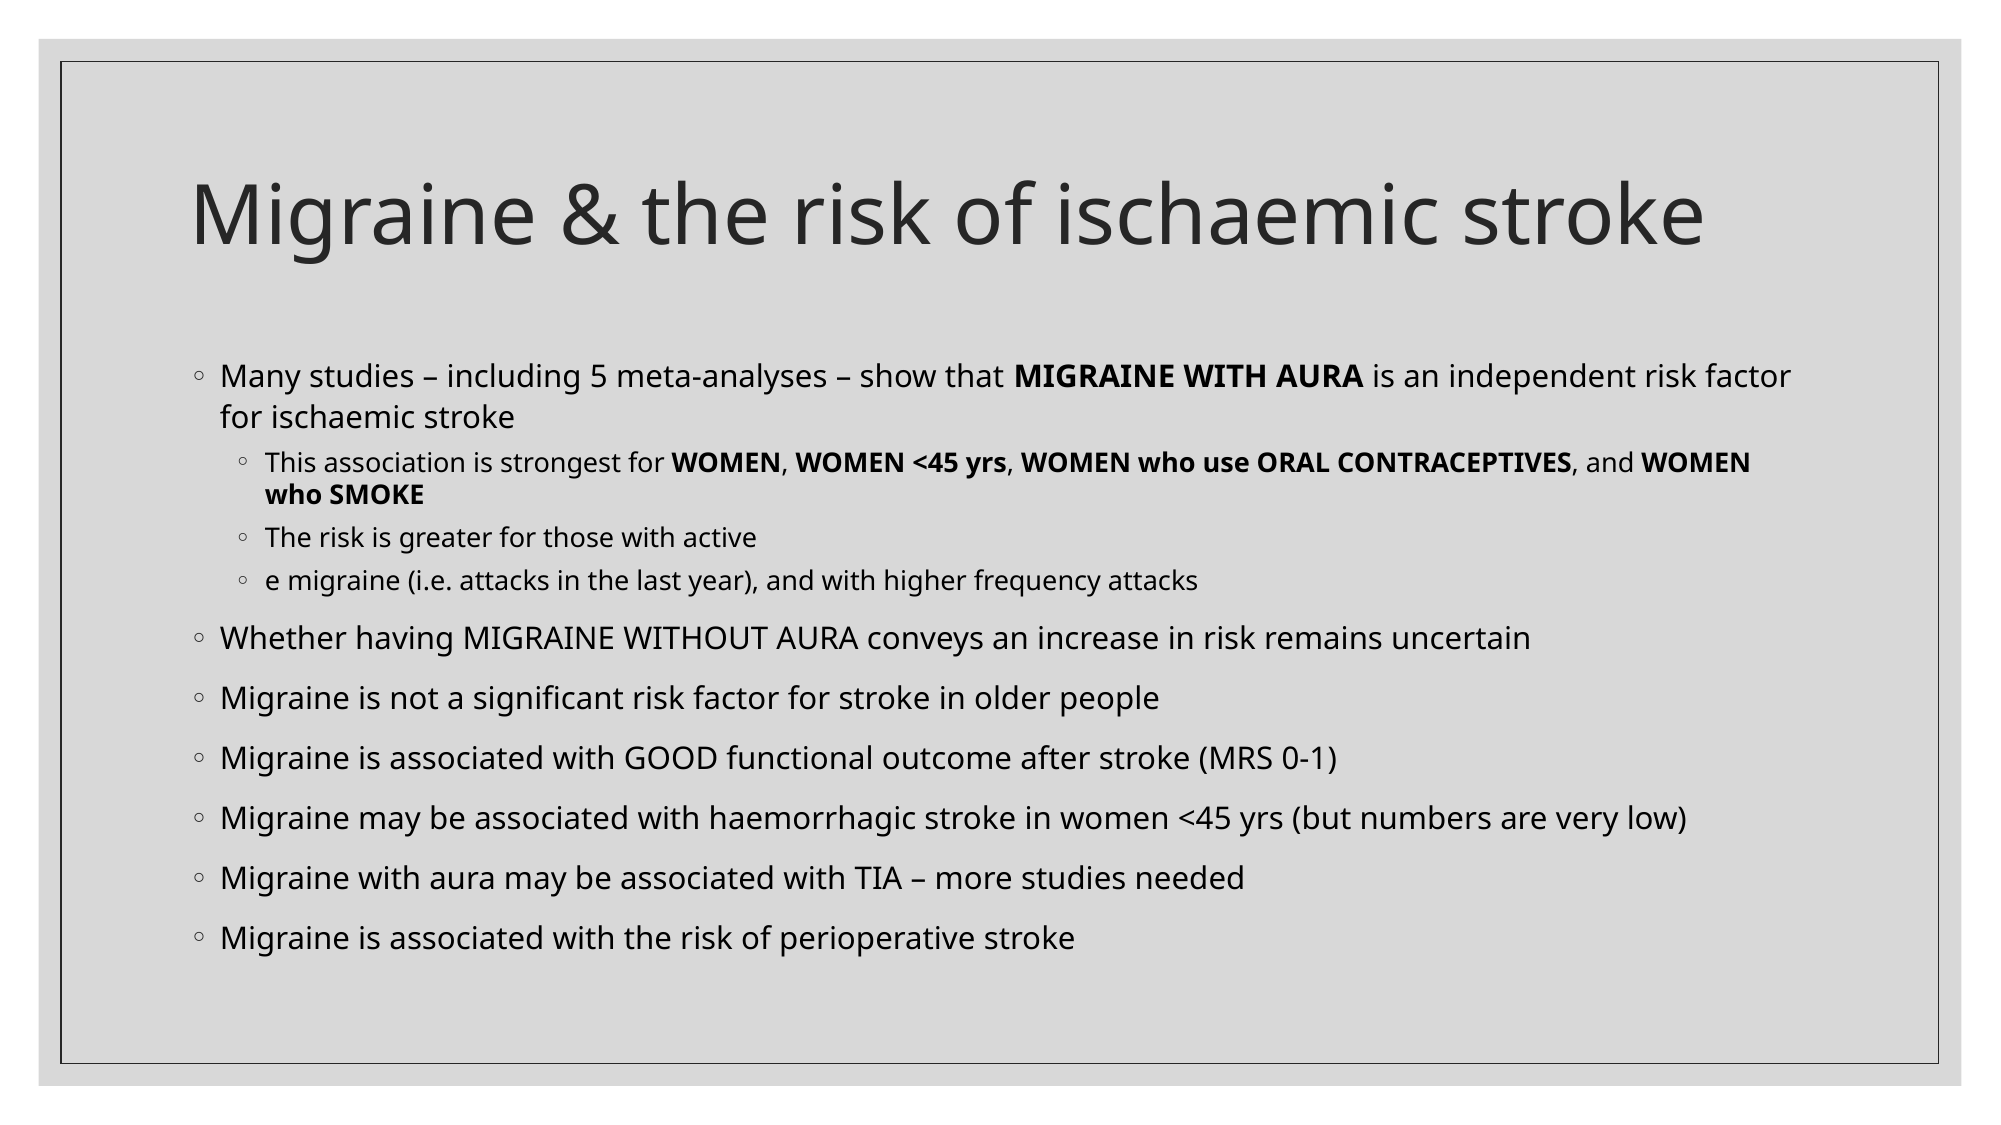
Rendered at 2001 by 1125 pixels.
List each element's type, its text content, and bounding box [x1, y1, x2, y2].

list Many studies – including 5 meta-analyses – show that MIGRAINE WITH AURA is an independent risk factor for ischaemic stroke This association is strongest for WOMEN, WOMEN <45 yrs, WOMEN who use ORAL CONTRACEPTIVES, and WOMEN who SMOKE The risk is greater for those with active e migraine (i.e. attacks in the last year), and with higher frequency attacks Whether having MIGRAINE WITHOUT AURA conveys an increase in risk remains uncertain Migraine is not a significant risk factor for stroke in older people Migraine is associated with GOOD functional outcome after stroke (MRS 0-1) Migraine may be associated with haemorrhagic stroke in women <45 yrs (but numbers are very low) Migraine with aura may be associated with TIA – more studies needed Migraine is associated with the risk of perioperative stroke [174, 345, 1825, 977]
title Migraine & the risk of ischaemic stroke [174, 105, 1825, 331]
